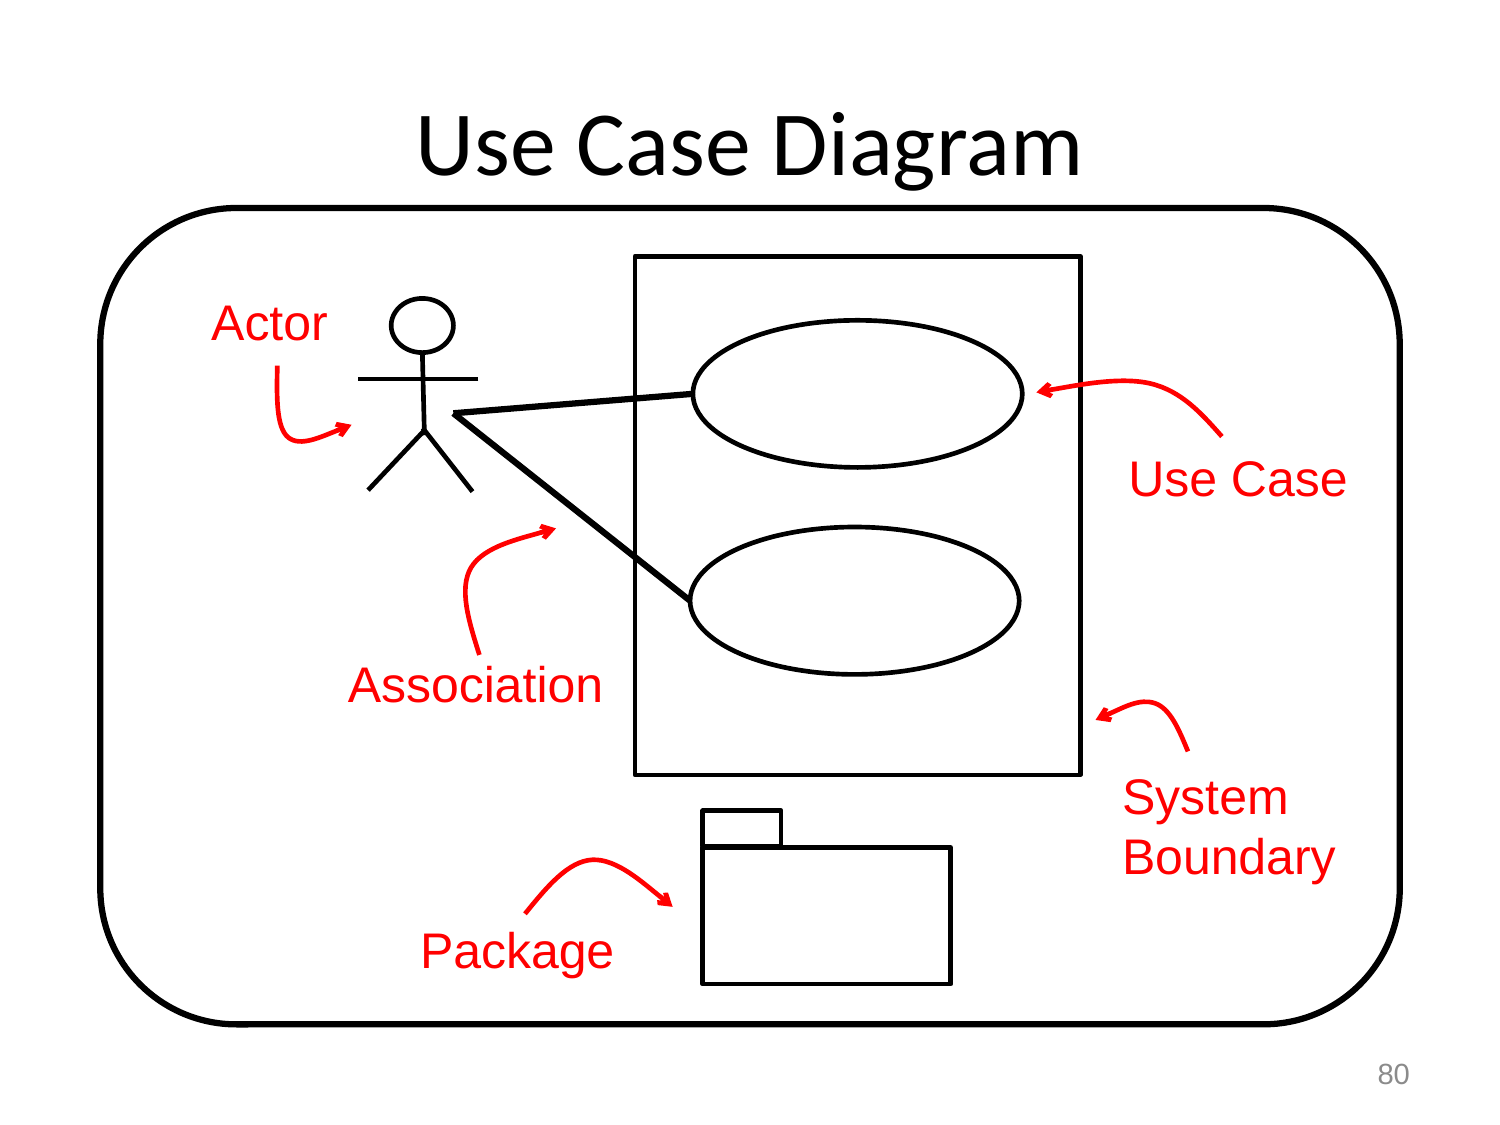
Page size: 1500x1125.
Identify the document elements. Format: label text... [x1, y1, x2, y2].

text_box [1095, 701, 1189, 752]
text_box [453, 421, 691, 601]
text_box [702, 810, 951, 985]
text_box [453, 393, 694, 414]
text_box Association [333, 645, 619, 720]
text_box [634, 256, 1081, 775]
text_box Actor [196, 283, 343, 359]
slide_number 80 [1074, 1042, 1425, 1103]
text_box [357, 298, 479, 492]
text_box [1036, 380, 1222, 437]
title Use Case Diagram [75, 45, 1425, 233]
text_box [524, 859, 673, 914]
text_box System Boundary [1107, 756, 1351, 892]
text_box [690, 527, 1020, 675]
text_box Use Case [1113, 439, 1363, 515]
text_box [276, 365, 352, 442]
text_box Package [405, 911, 630, 987]
text_box [693, 320, 1023, 468]
text_box [466, 608, 508, 655]
text_box [100, 207, 1400, 1025]
